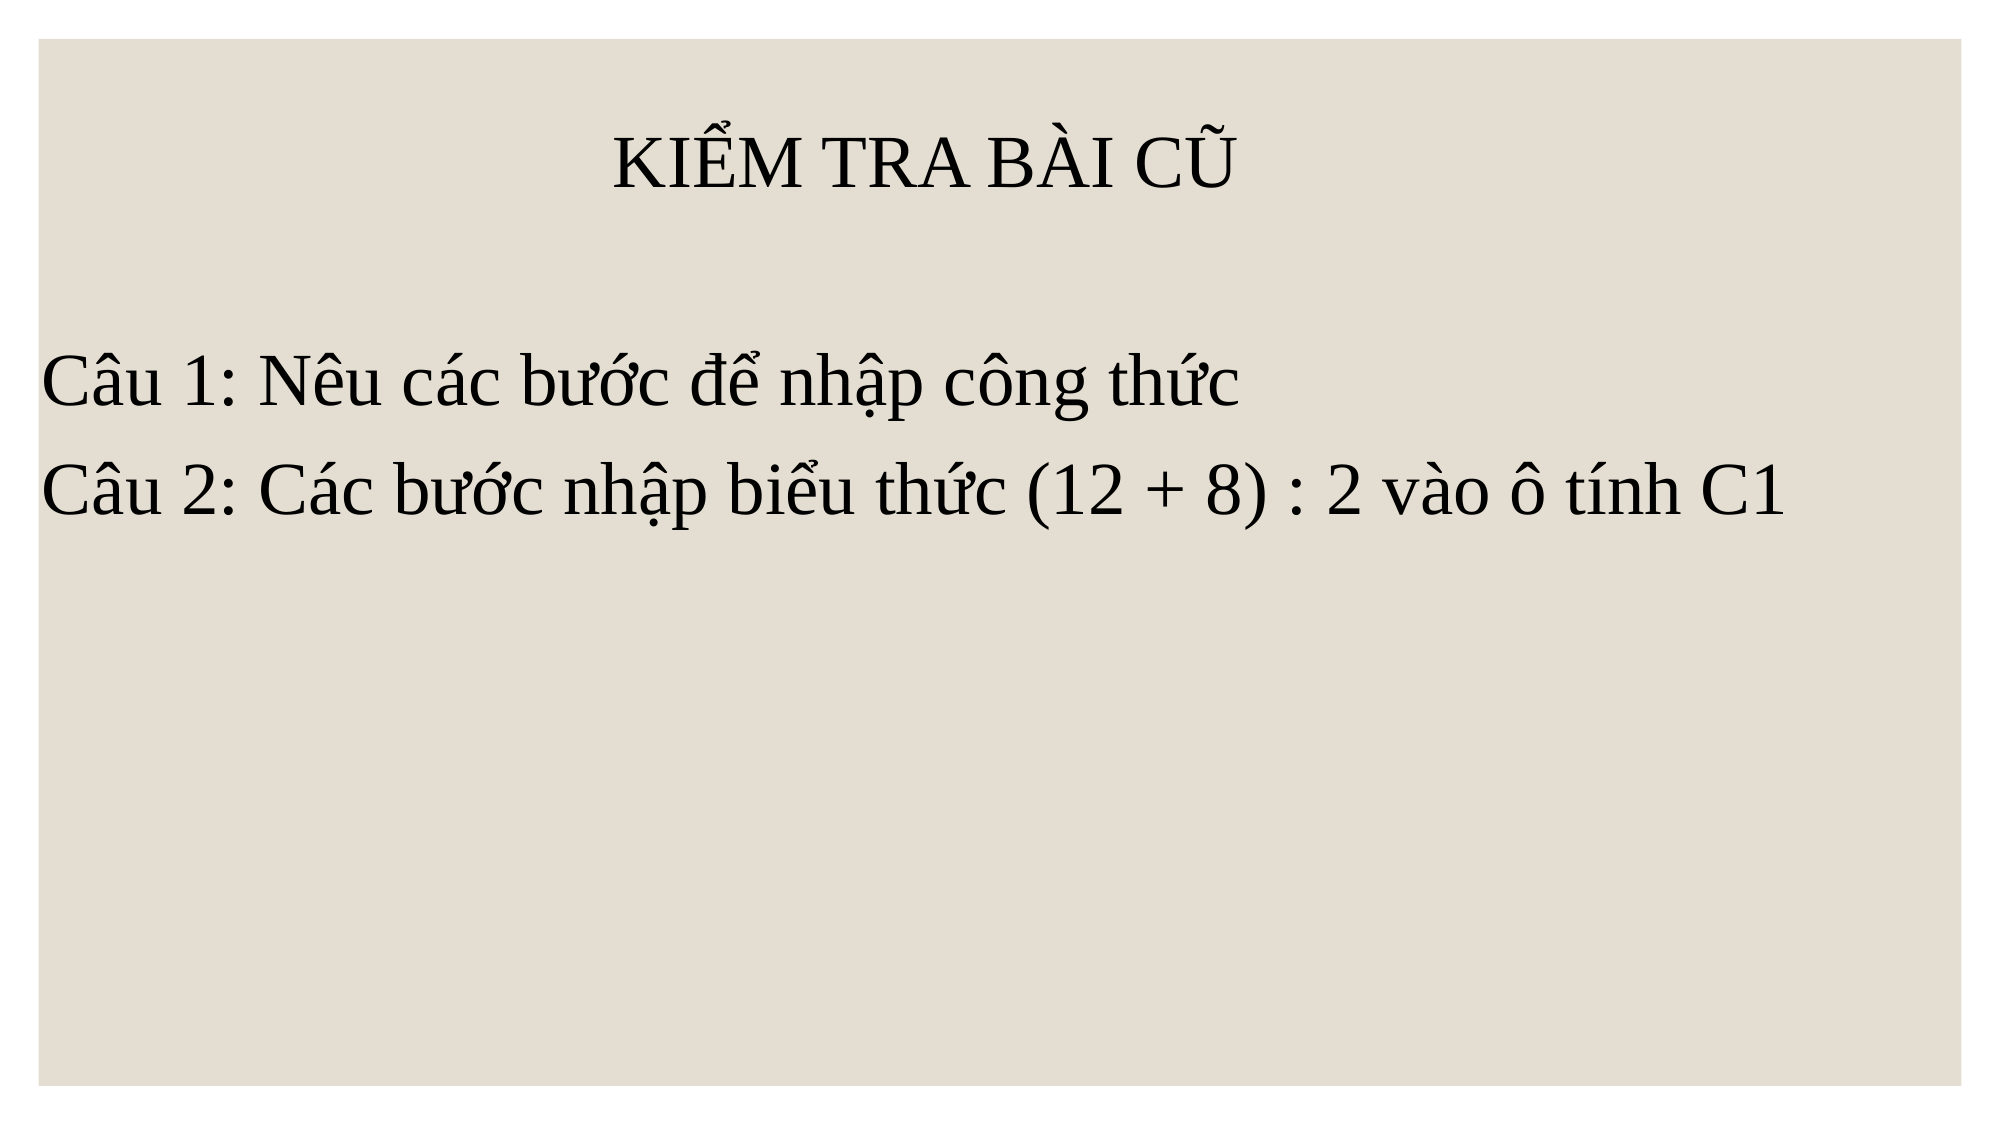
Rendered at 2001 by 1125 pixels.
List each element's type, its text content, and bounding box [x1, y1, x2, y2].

list KIỂM TRA BÀI CŨ Câu 1: Nêu các bước để nhập công thức Câu 2: Các bước nhập biểu thức (12 + 8) : 2 vào ô tính C1 [26, 105, 1825, 990]
